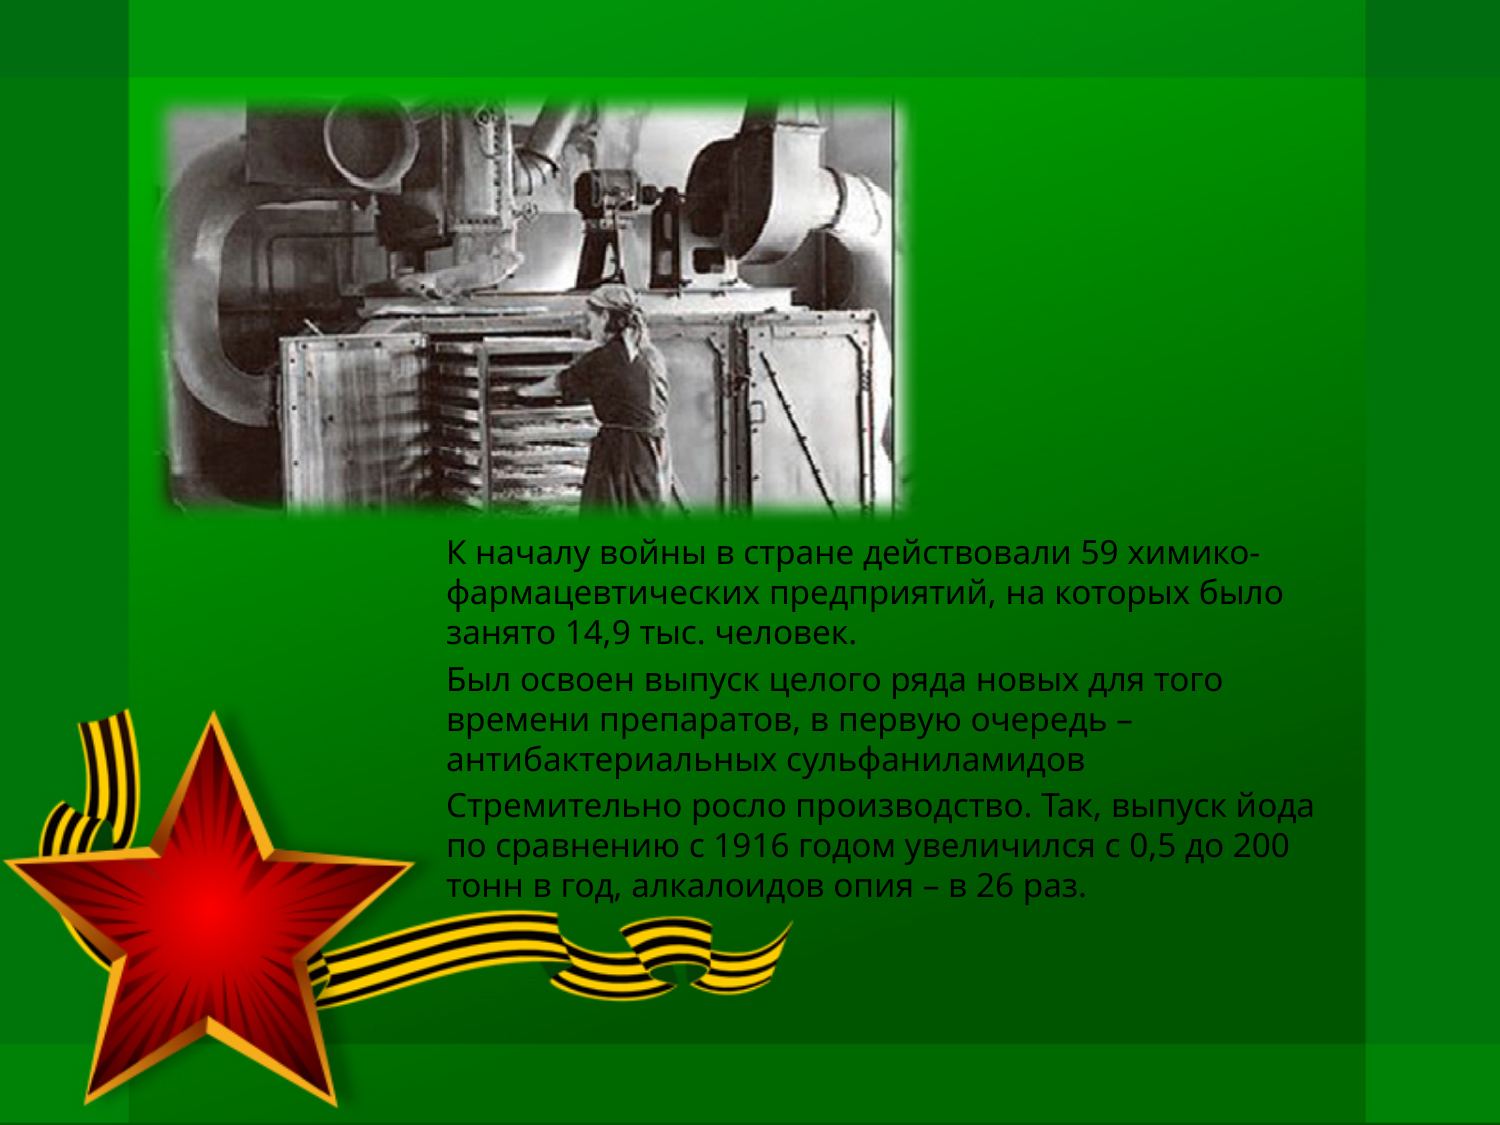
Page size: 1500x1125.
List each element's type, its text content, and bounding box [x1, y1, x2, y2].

picture [0, 0, 1500, 1125]
list К началу войны в стране действовали 59 химико-фармацевтических предприятий, на которых было занято 14,9 тыс. человек. Был освоен выпуск целого ряда новых для того времени препаратов, в первую очередь – антибактериальных сульфаниламидов Стремительно росло производство. Так, выпуск йода по сравнению с 1916 годом увеличился с 0,5 до 200 тонн в год, алкалоидов опия – в 26 раз. [431, 524, 1353, 973]
